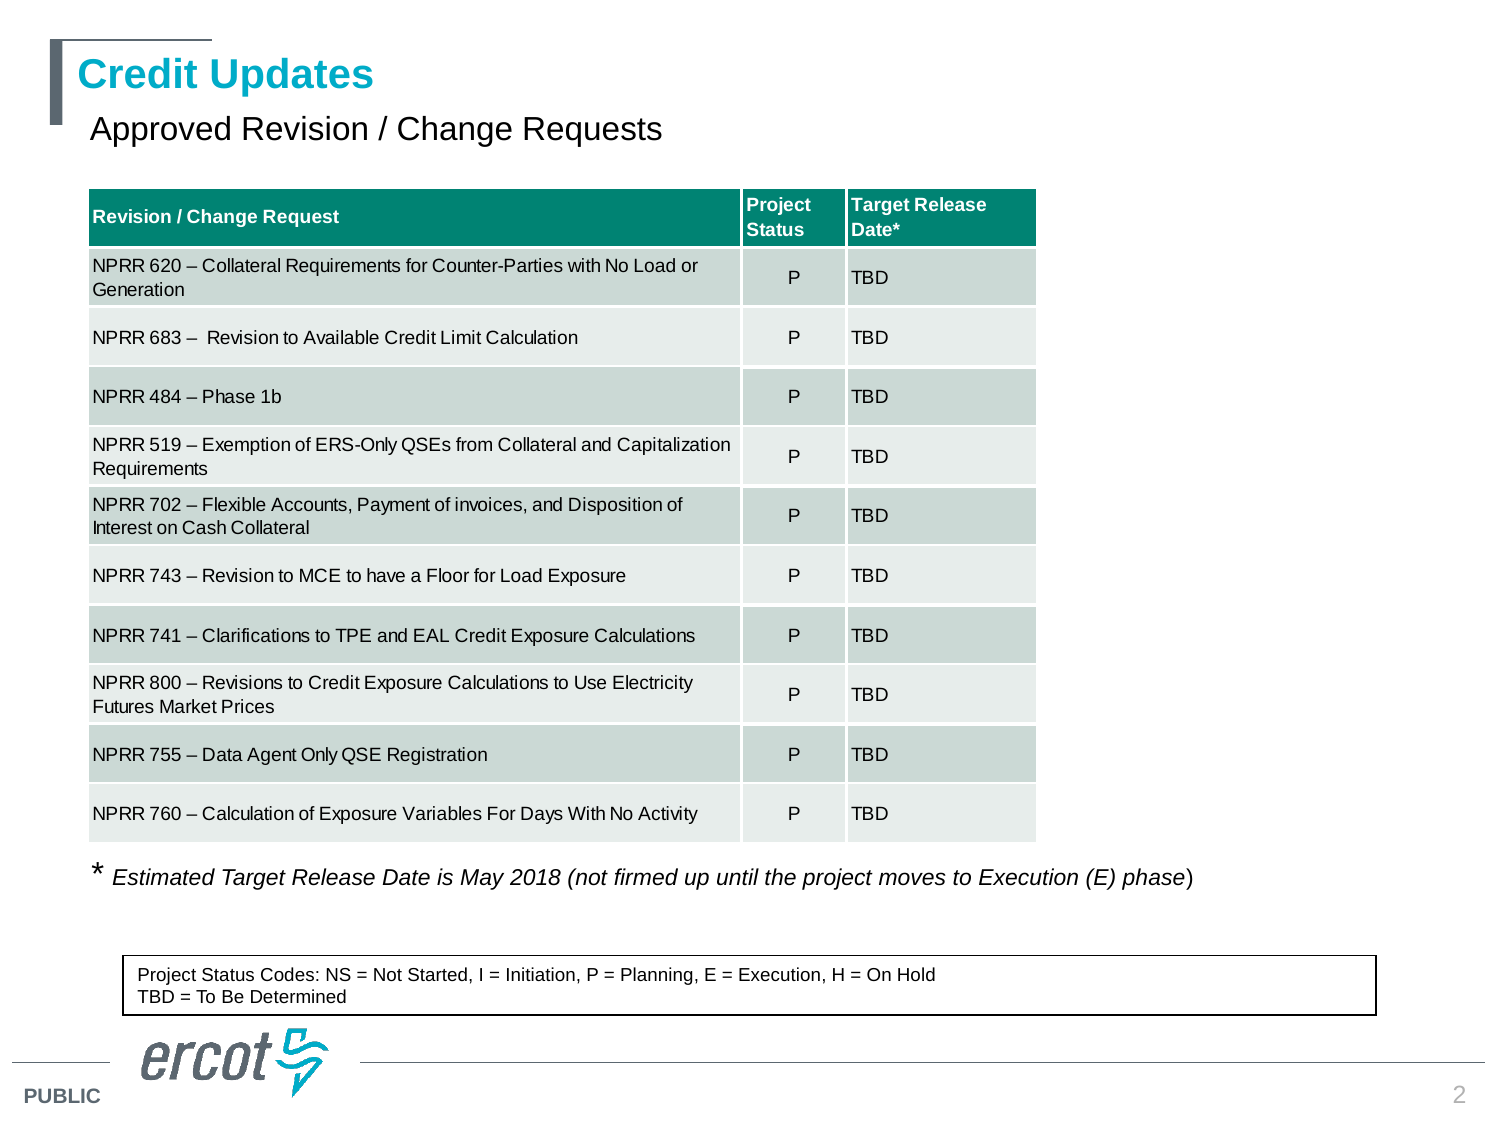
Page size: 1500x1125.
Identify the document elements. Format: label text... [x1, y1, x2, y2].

text_box Project Status Codes: NS = Not Started, I = Initiation, P = Planning, E = Execution, H = On Hold TBD = To Be Determined [122, 955, 1377, 1015]
picture [137, 1038, 332, 1100]
list Approved Revision / Change Requests * Estimated Target Release Date is May 2018 (not firmed up until the project moves to Execution (E) phase) [75, 99, 1425, 1038]
picture [87, 187, 1039, 845]
title Credit Updates [62, 39, 1450, 228]
slide_number 2 [1437, 1076, 1475, 1112]
